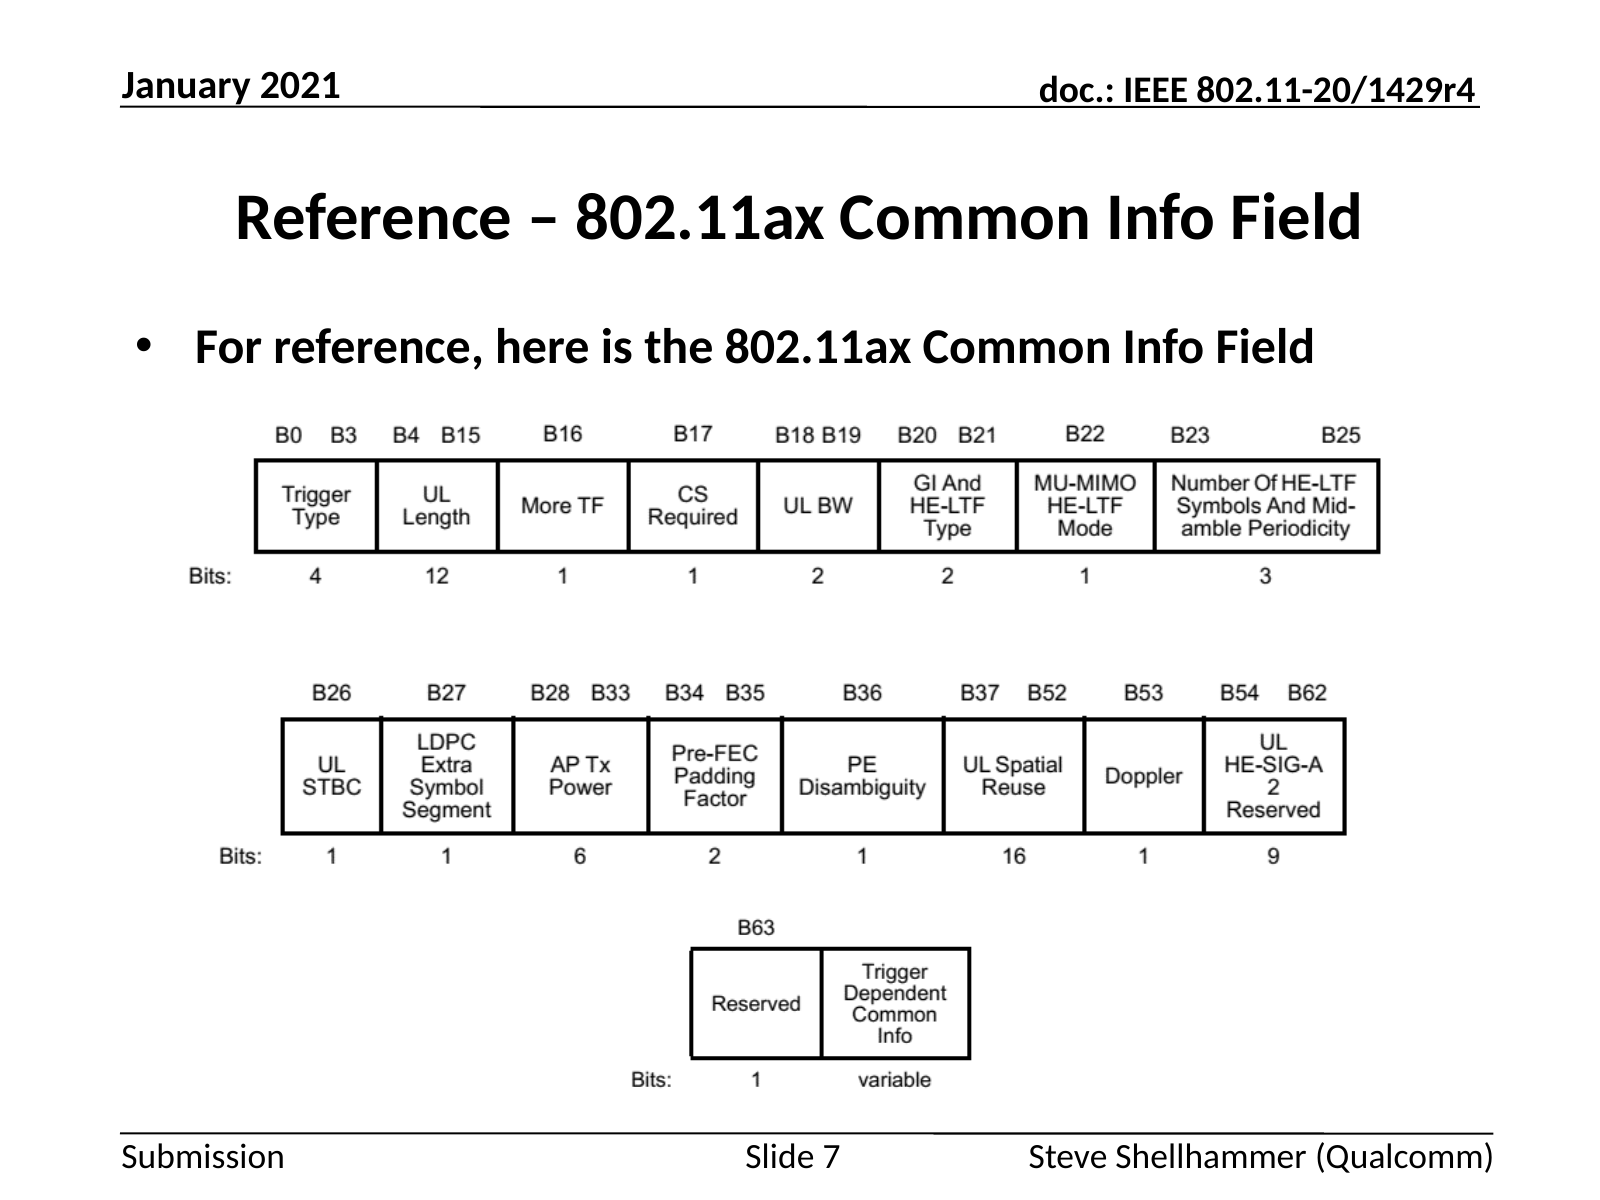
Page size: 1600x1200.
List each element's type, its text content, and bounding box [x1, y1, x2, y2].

title Reference – 802.11ax Common Info Field [119, 119, 1480, 306]
list For reference, here is the 802.11ax Common Info Field [119, 306, 1480, 385]
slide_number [121, 58, 451, 107]
picture [587, 907, 1010, 1104]
slide_number Slide 7 [733, 1132, 854, 1197]
footer Steve Shellhammer (Qualcomm) [937, 1132, 1495, 1174]
picture [149, 412, 1413, 879]
